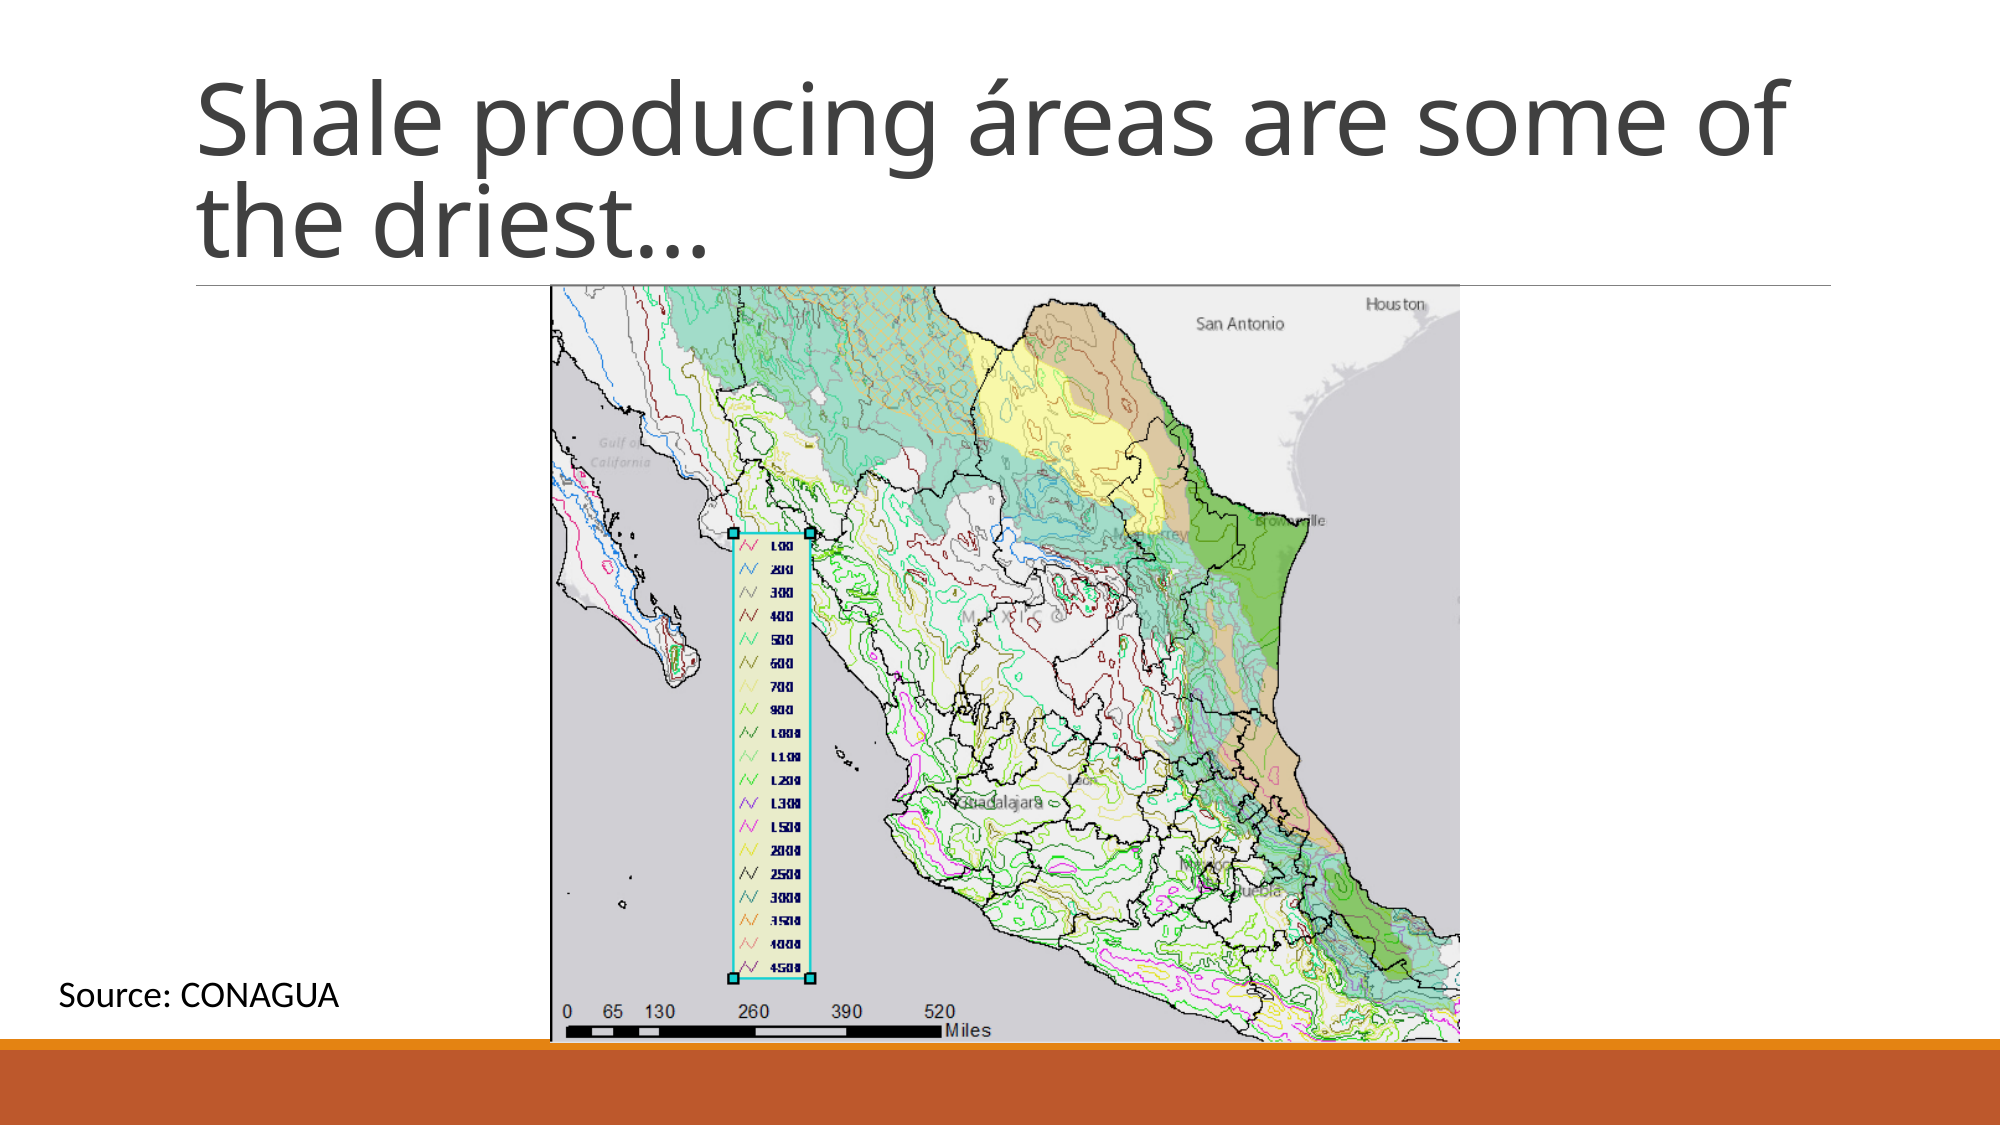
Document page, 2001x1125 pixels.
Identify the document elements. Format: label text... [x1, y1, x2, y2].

title Shale producing áreas are some of the driest… [180, 47, 1830, 285]
picture [550, 284, 1460, 1043]
text_box Source: CONAGUA [43, 962, 355, 1023]
